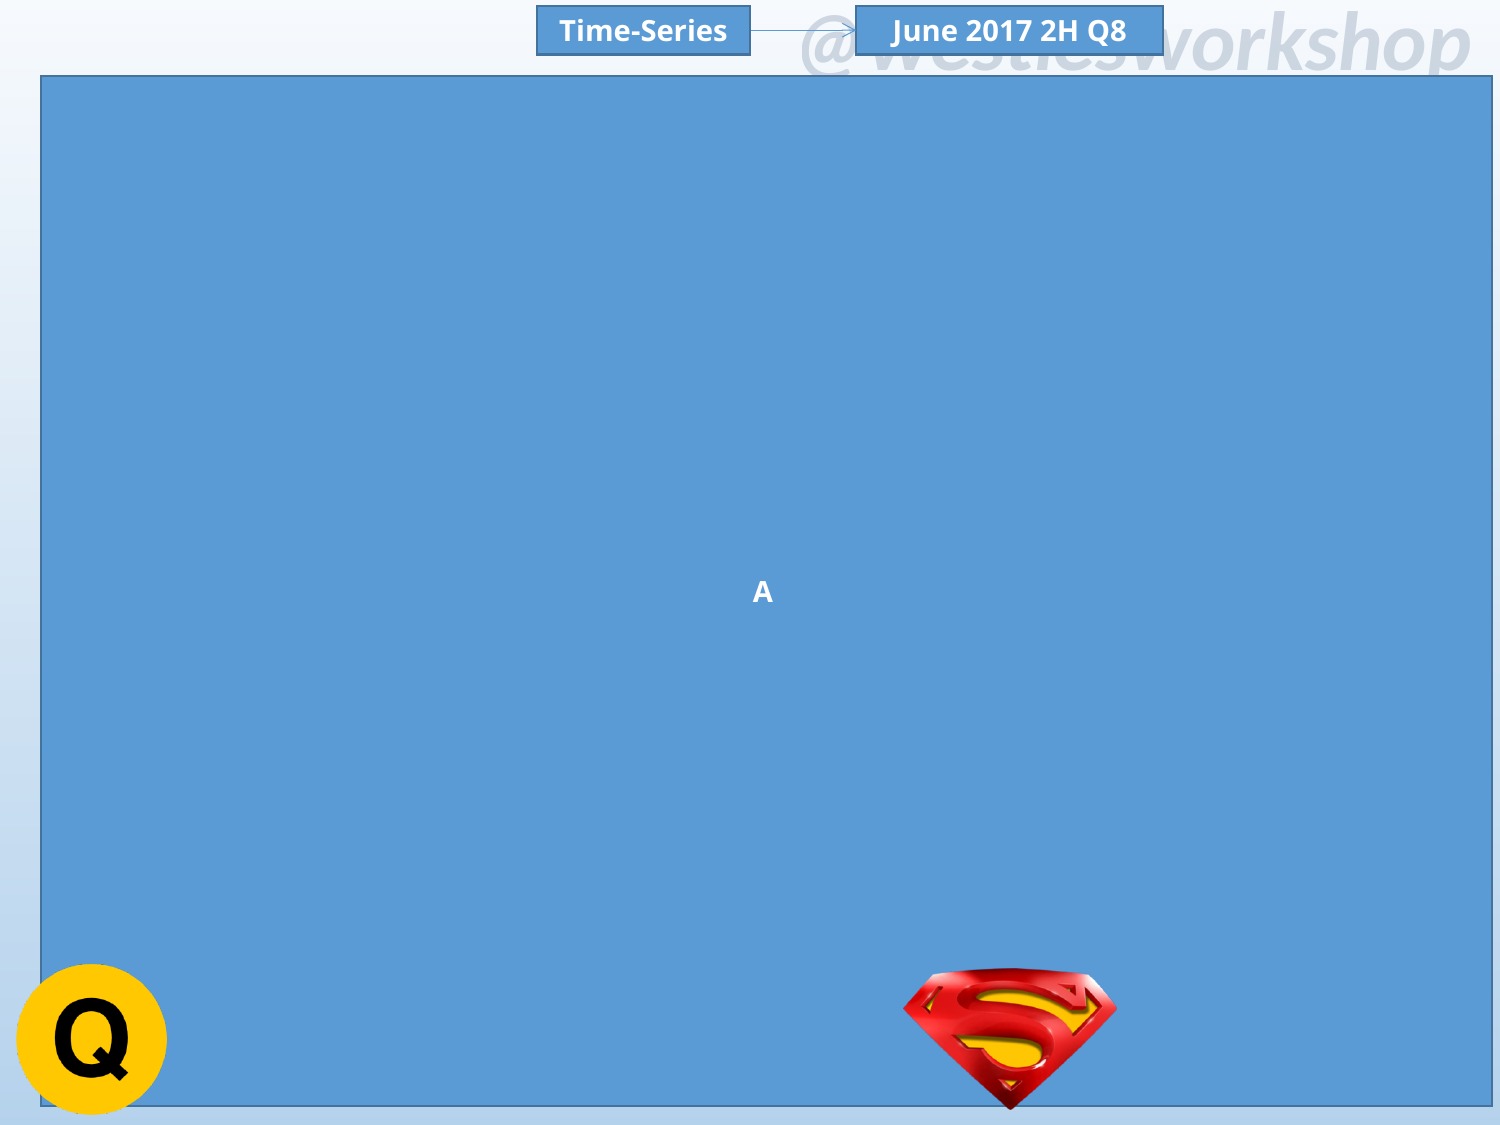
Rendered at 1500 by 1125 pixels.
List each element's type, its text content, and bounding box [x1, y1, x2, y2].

text_box Time-Series [536, 5, 751, 56]
text_box June 2017 2H Q8 [855, 5, 1164, 56]
picture [0, 75, 1493, 1125]
text_box A [892, 934, 1493, 1107]
picture [903, 968, 1117, 1110]
